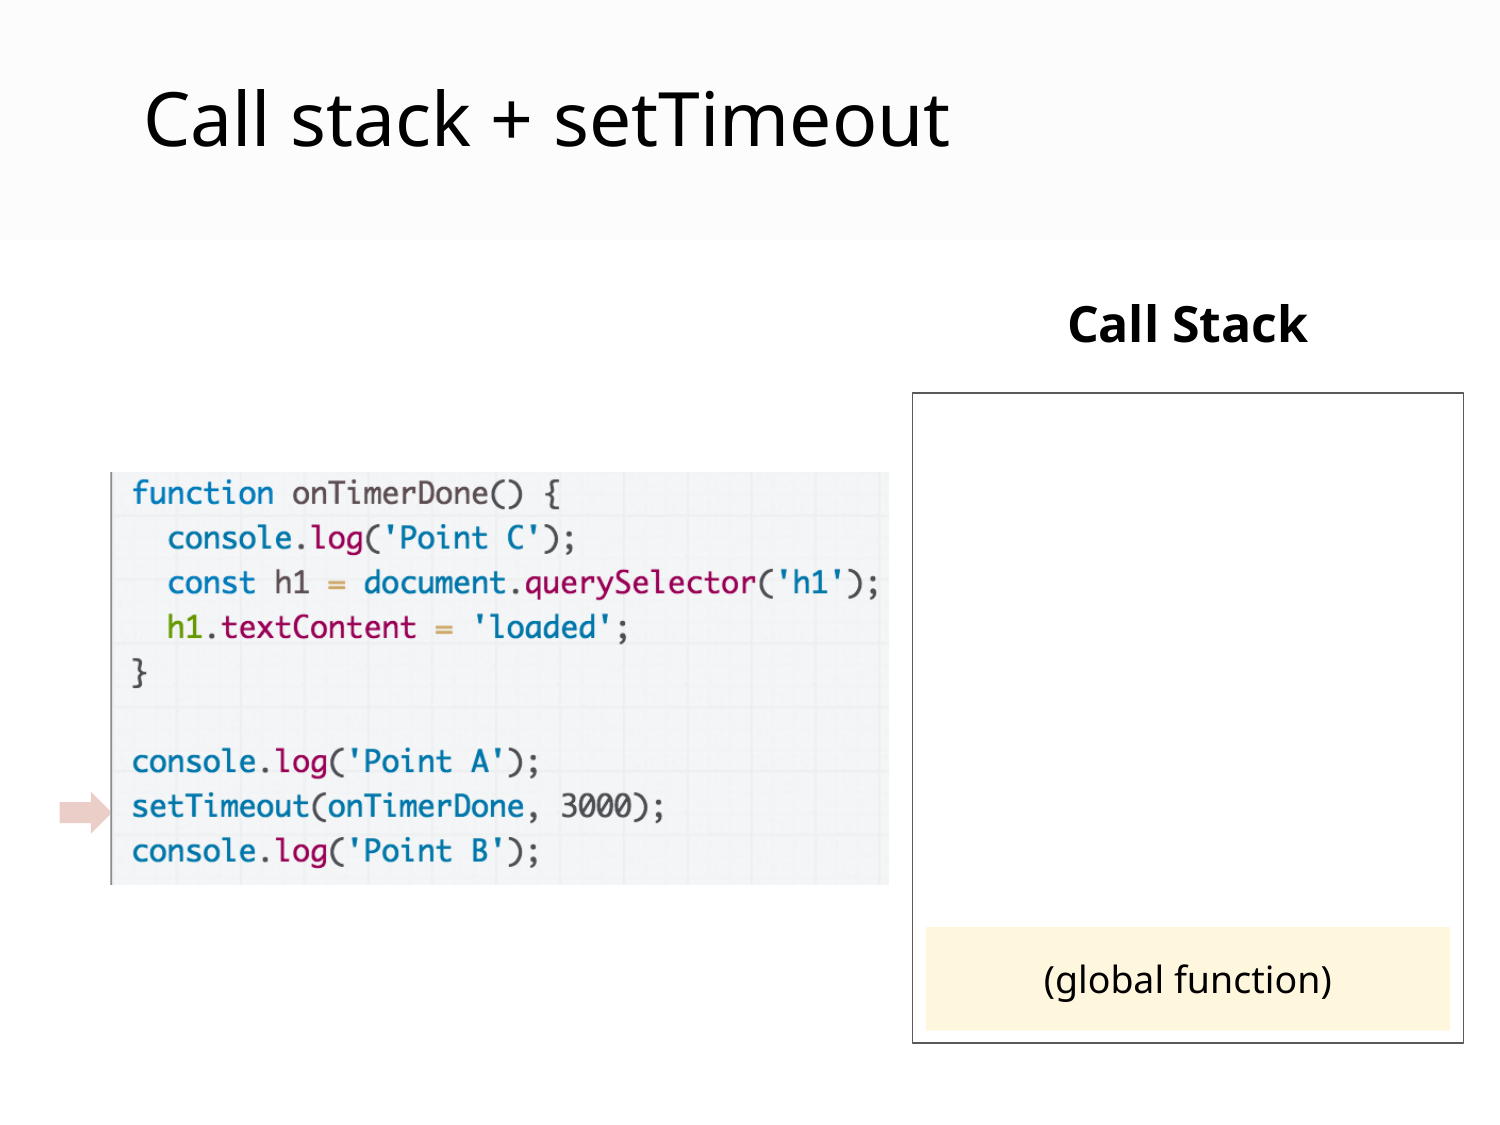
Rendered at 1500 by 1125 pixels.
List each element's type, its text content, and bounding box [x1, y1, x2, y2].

text_box (global function) [925, 927, 1451, 1031]
text_box Call stack + setTimeout [128, 56, 1372, 183]
text_box [59, 791, 105, 834]
text_box [912, 392, 1464, 1044]
picture [110, 471, 889, 885]
text_box Call Stack [912, 266, 1464, 379]
